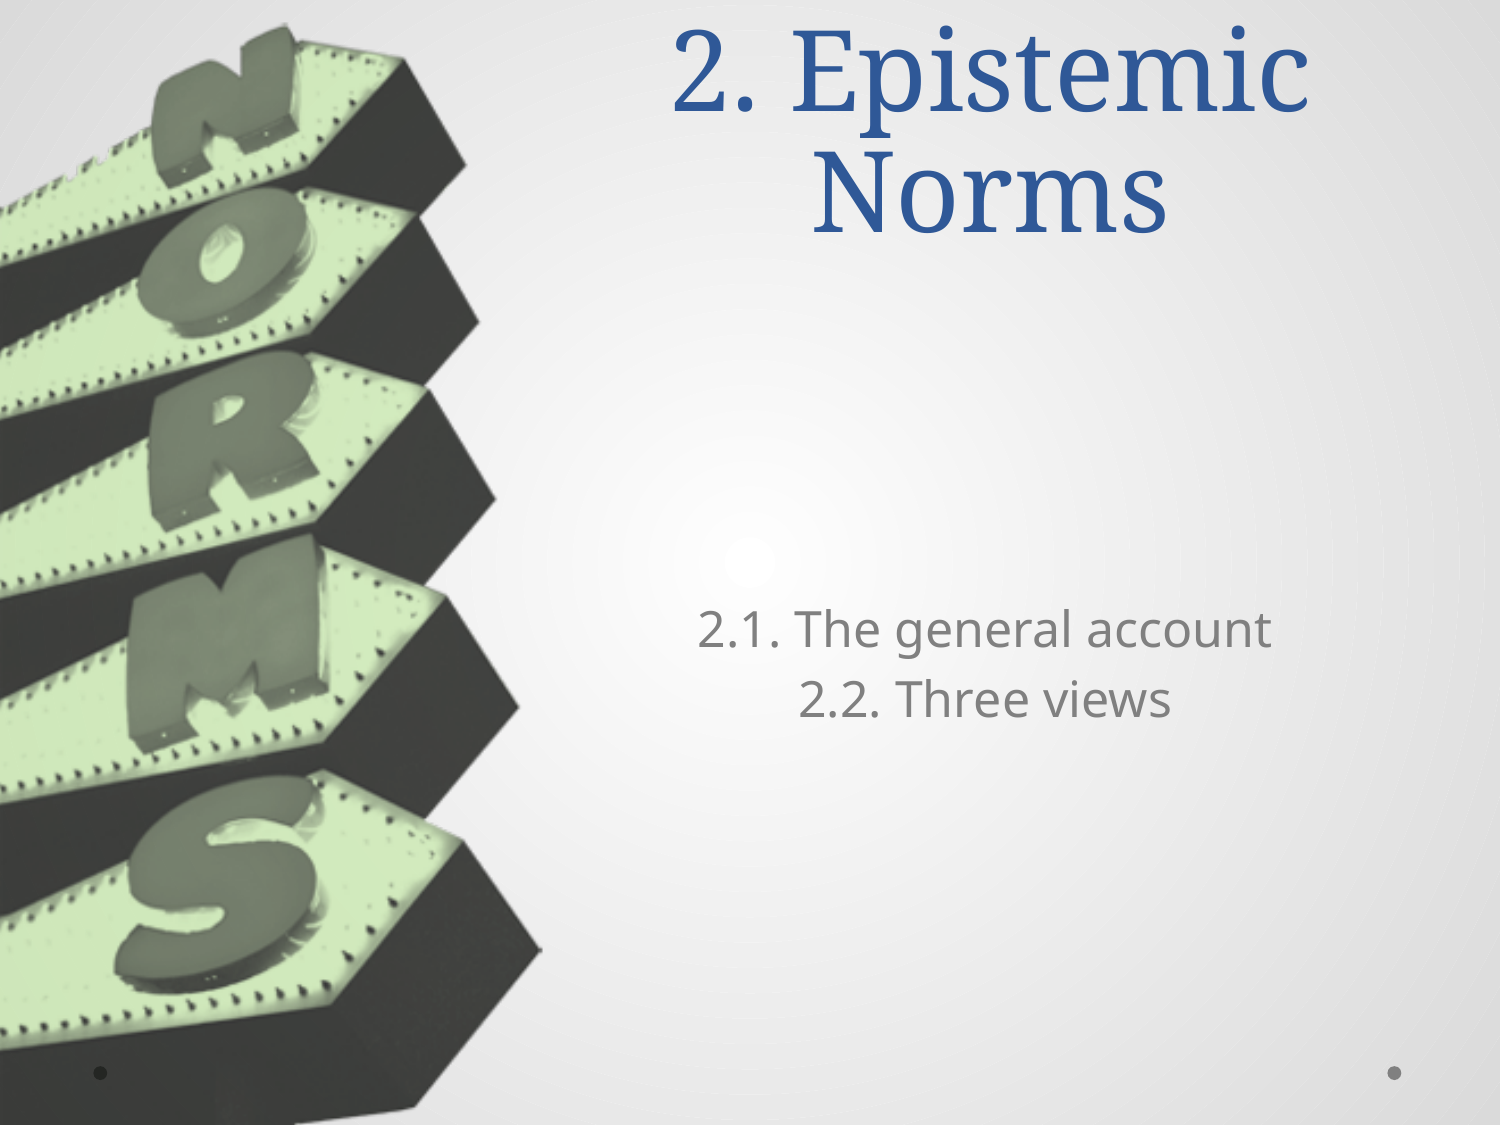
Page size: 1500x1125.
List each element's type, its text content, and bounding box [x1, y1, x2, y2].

title 2. Epistemic Norms [572, 0, 1500, 263]
picture [0, 0, 569, 1125]
list 2.1. The general account 2.2. Three views [573, 590, 1425, 754]
